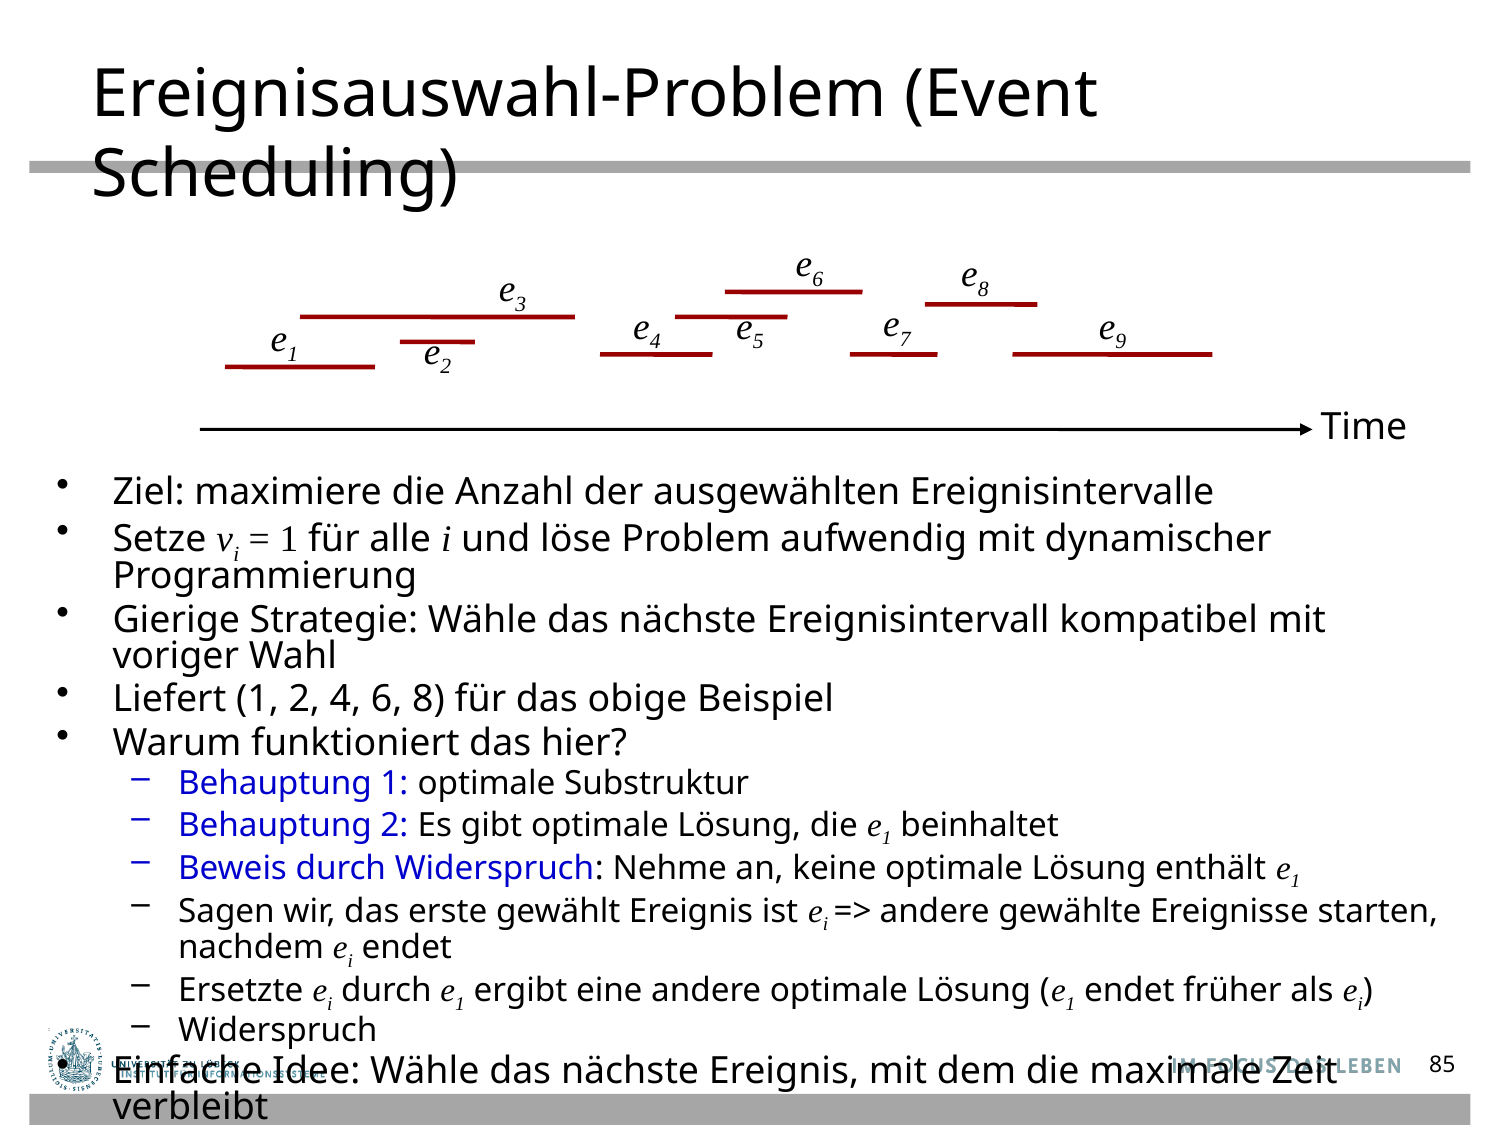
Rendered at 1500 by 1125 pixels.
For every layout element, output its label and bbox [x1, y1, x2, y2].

picture [1173, 1058, 1305, 1073]
list [41, 468, 1471, 1018]
text_box [849, 241, 1038, 358]
title [76, 42, 1427, 126]
slide_number [1305, 1050, 1471, 1083]
text_box [724, 231, 863, 298]
text_box [199, 394, 1423, 454]
text_box [600, 294, 788, 361]
text_box [399, 319, 475, 386]
text_box [225, 256, 575, 373]
text_box [1012, 294, 1213, 361]
